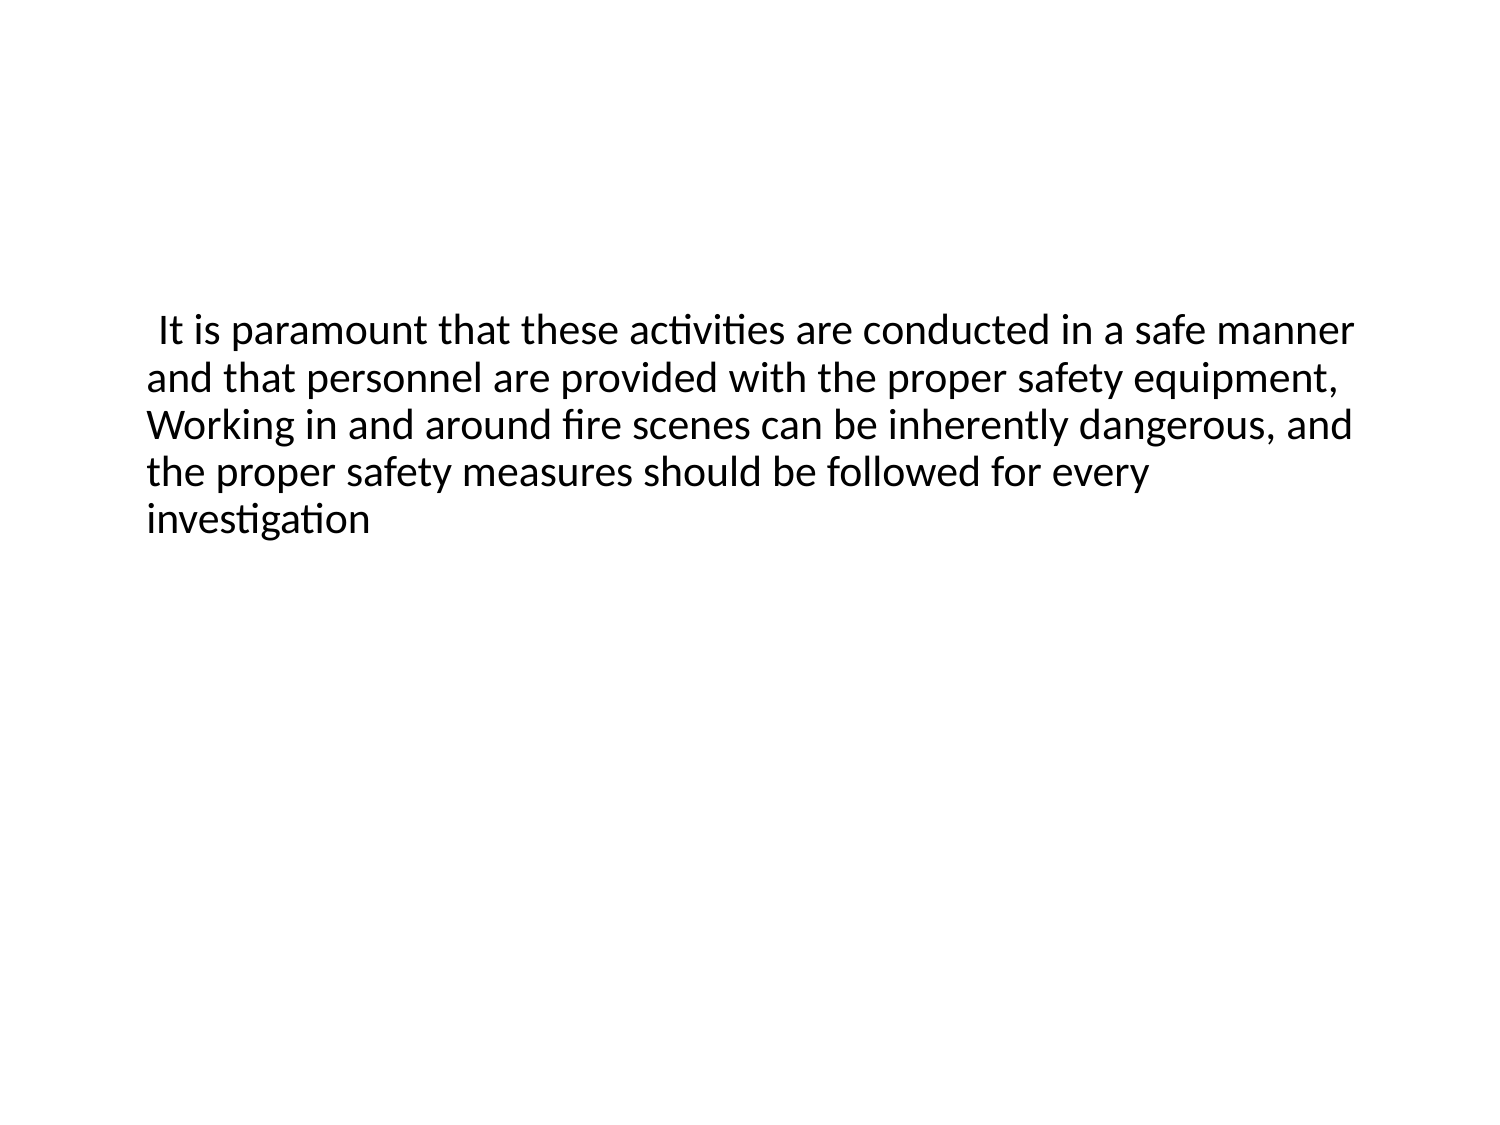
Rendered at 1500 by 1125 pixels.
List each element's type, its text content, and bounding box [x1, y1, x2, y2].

list It is paramount that these activities are conducted in a safe manner and that personnel are provided with the proper safety equipment, Working in and around fire scenes can be inherently dangerous, and the proper safety measures should be followed for every investigation [103, 299, 1397, 1014]
